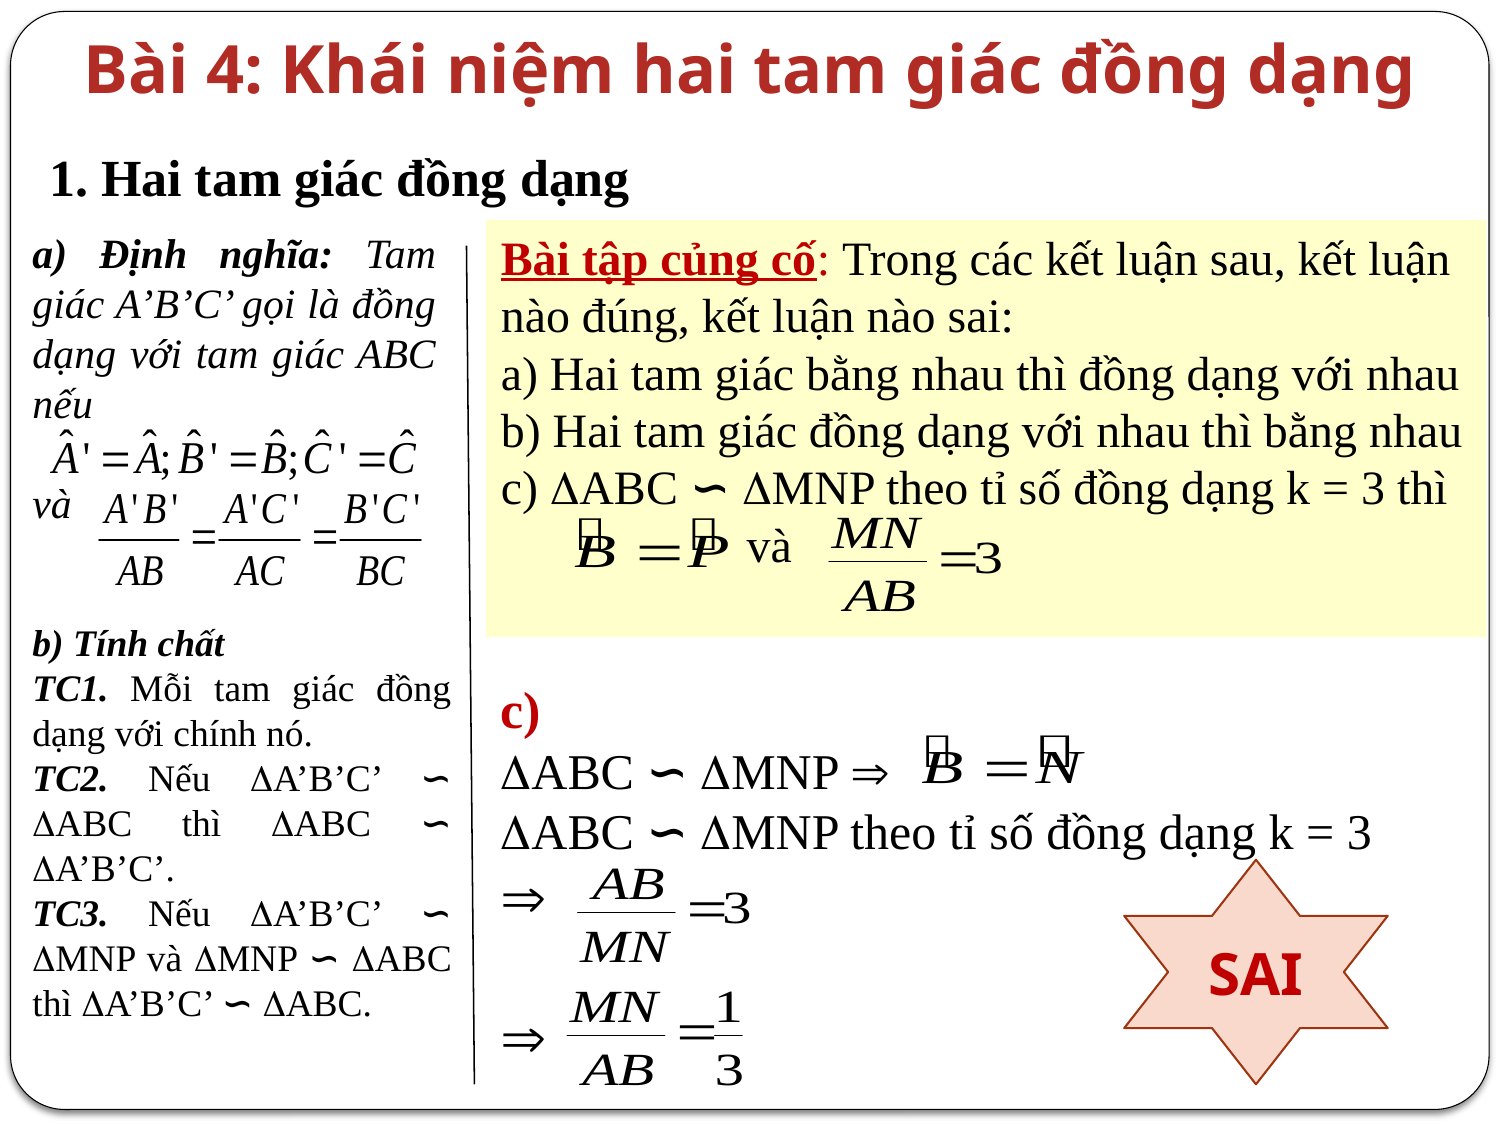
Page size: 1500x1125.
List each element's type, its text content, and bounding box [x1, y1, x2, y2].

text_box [17, 219, 452, 595]
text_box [571, 857, 755, 968]
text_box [561, 980, 751, 1091]
text_box Bài 4: Khái niệm hai tam giác đồng dạng [68, 19, 1432, 114]
text_box SAI [1123, 858, 1389, 1086]
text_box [466, 245, 475, 1085]
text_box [910, 726, 1098, 795]
text_box b) Tính chất TC1. Mỗi tam giác đồng dạng với chính nó. TC2. Nếu A’B’C’ ∽ ABC thì ABC ∽ A’B’C’. TC3. Nếu A’B’C’ ∽ MNP và MNP ∽ ABC thì A’B’C’ ∽ ABC. [17, 611, 460, 1032]
list 1. Hai tam giác đồng dạng [34, 137, 821, 209]
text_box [485, 219, 1487, 642]
text_box c) ABC ∽ MNP  ABC ∽ MNP theo tỉ số đồng dạng k = 3   [486, 669, 1487, 1077]
